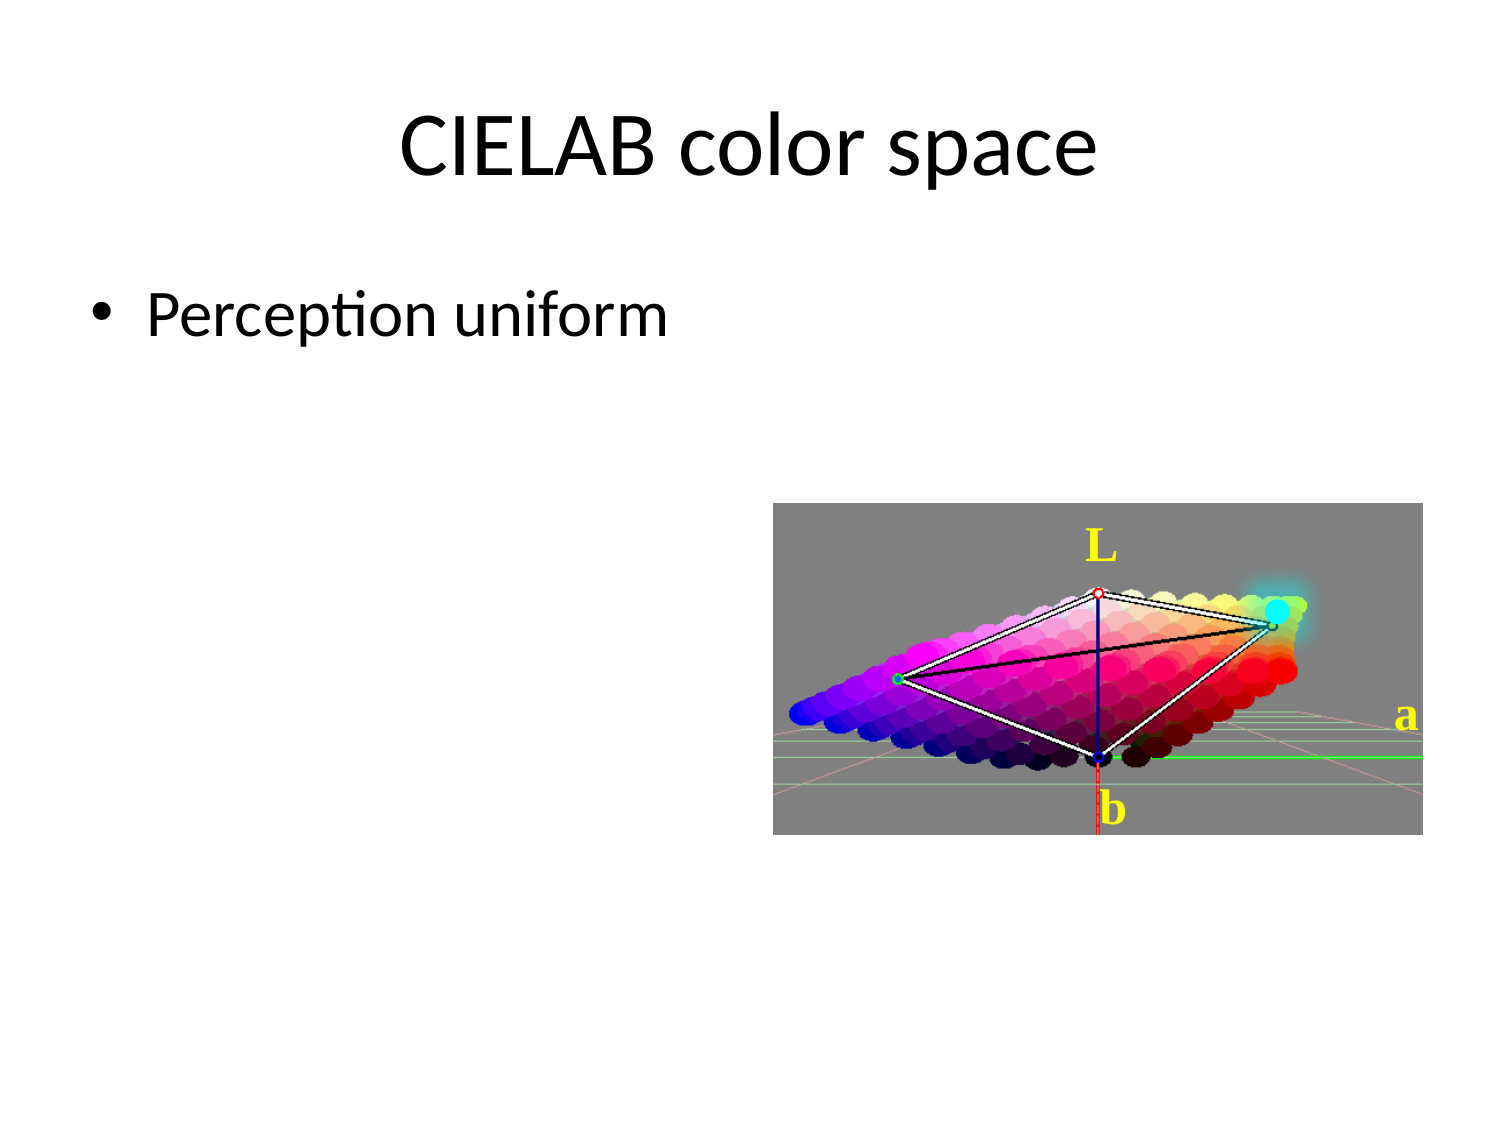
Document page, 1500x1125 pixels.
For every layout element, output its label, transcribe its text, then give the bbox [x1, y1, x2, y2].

title CIELAB color space [75, 45, 1425, 233]
list Perception uniform [75, 262, 1425, 1005]
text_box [773, 503, 1454, 843]
